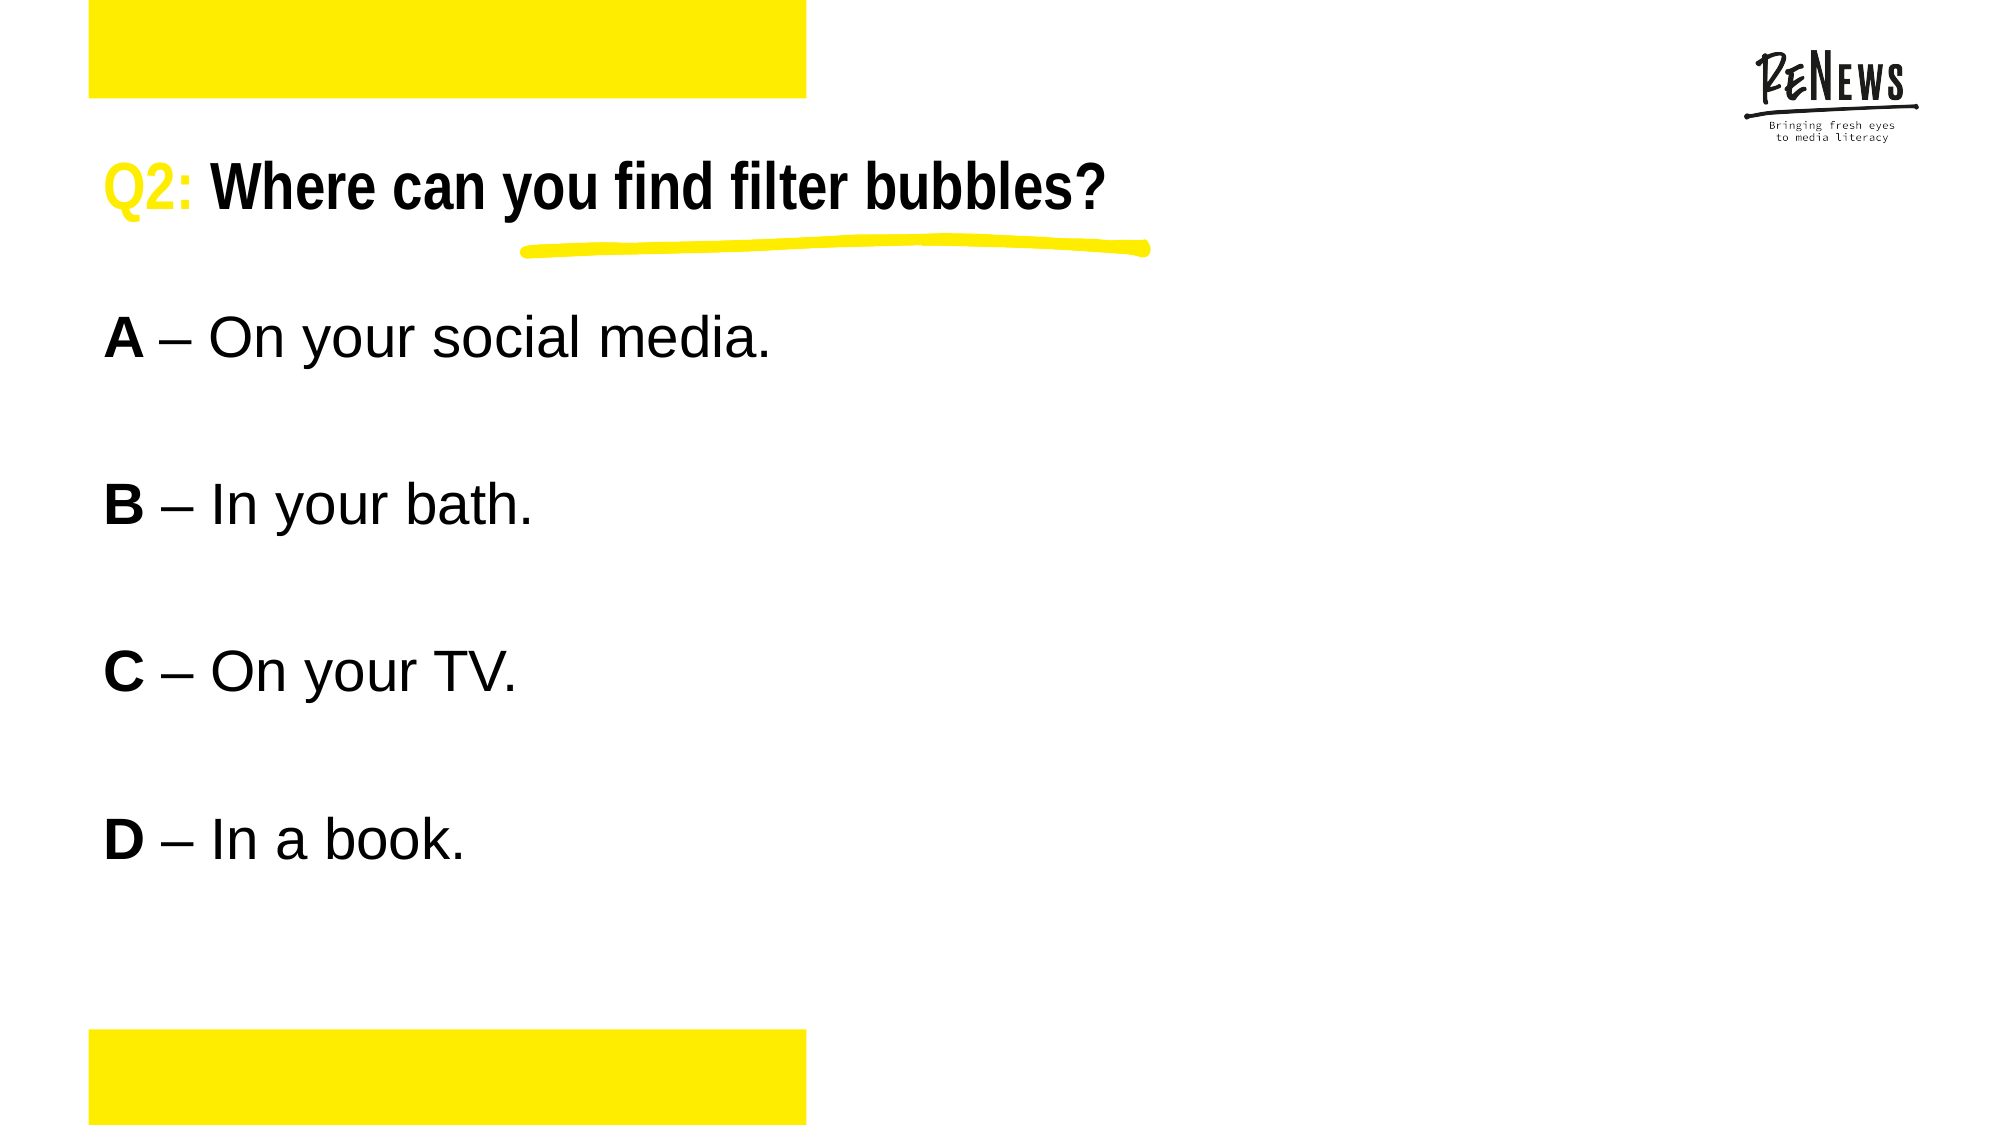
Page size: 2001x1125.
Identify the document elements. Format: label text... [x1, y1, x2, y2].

title Q2: Where can you find filter bubbles? [88, 98, 1681, 278]
text_box [1735, 0, 1936, 199]
picture [519, 233, 1151, 259]
picture [1744, 50, 1919, 147]
text_box [88, 1028, 807, 1125]
text_box [88, 0, 807, 99]
list A – On your social media. B – In your bath. C – On your TV. D – In a book. [88, 299, 1863, 1014]
